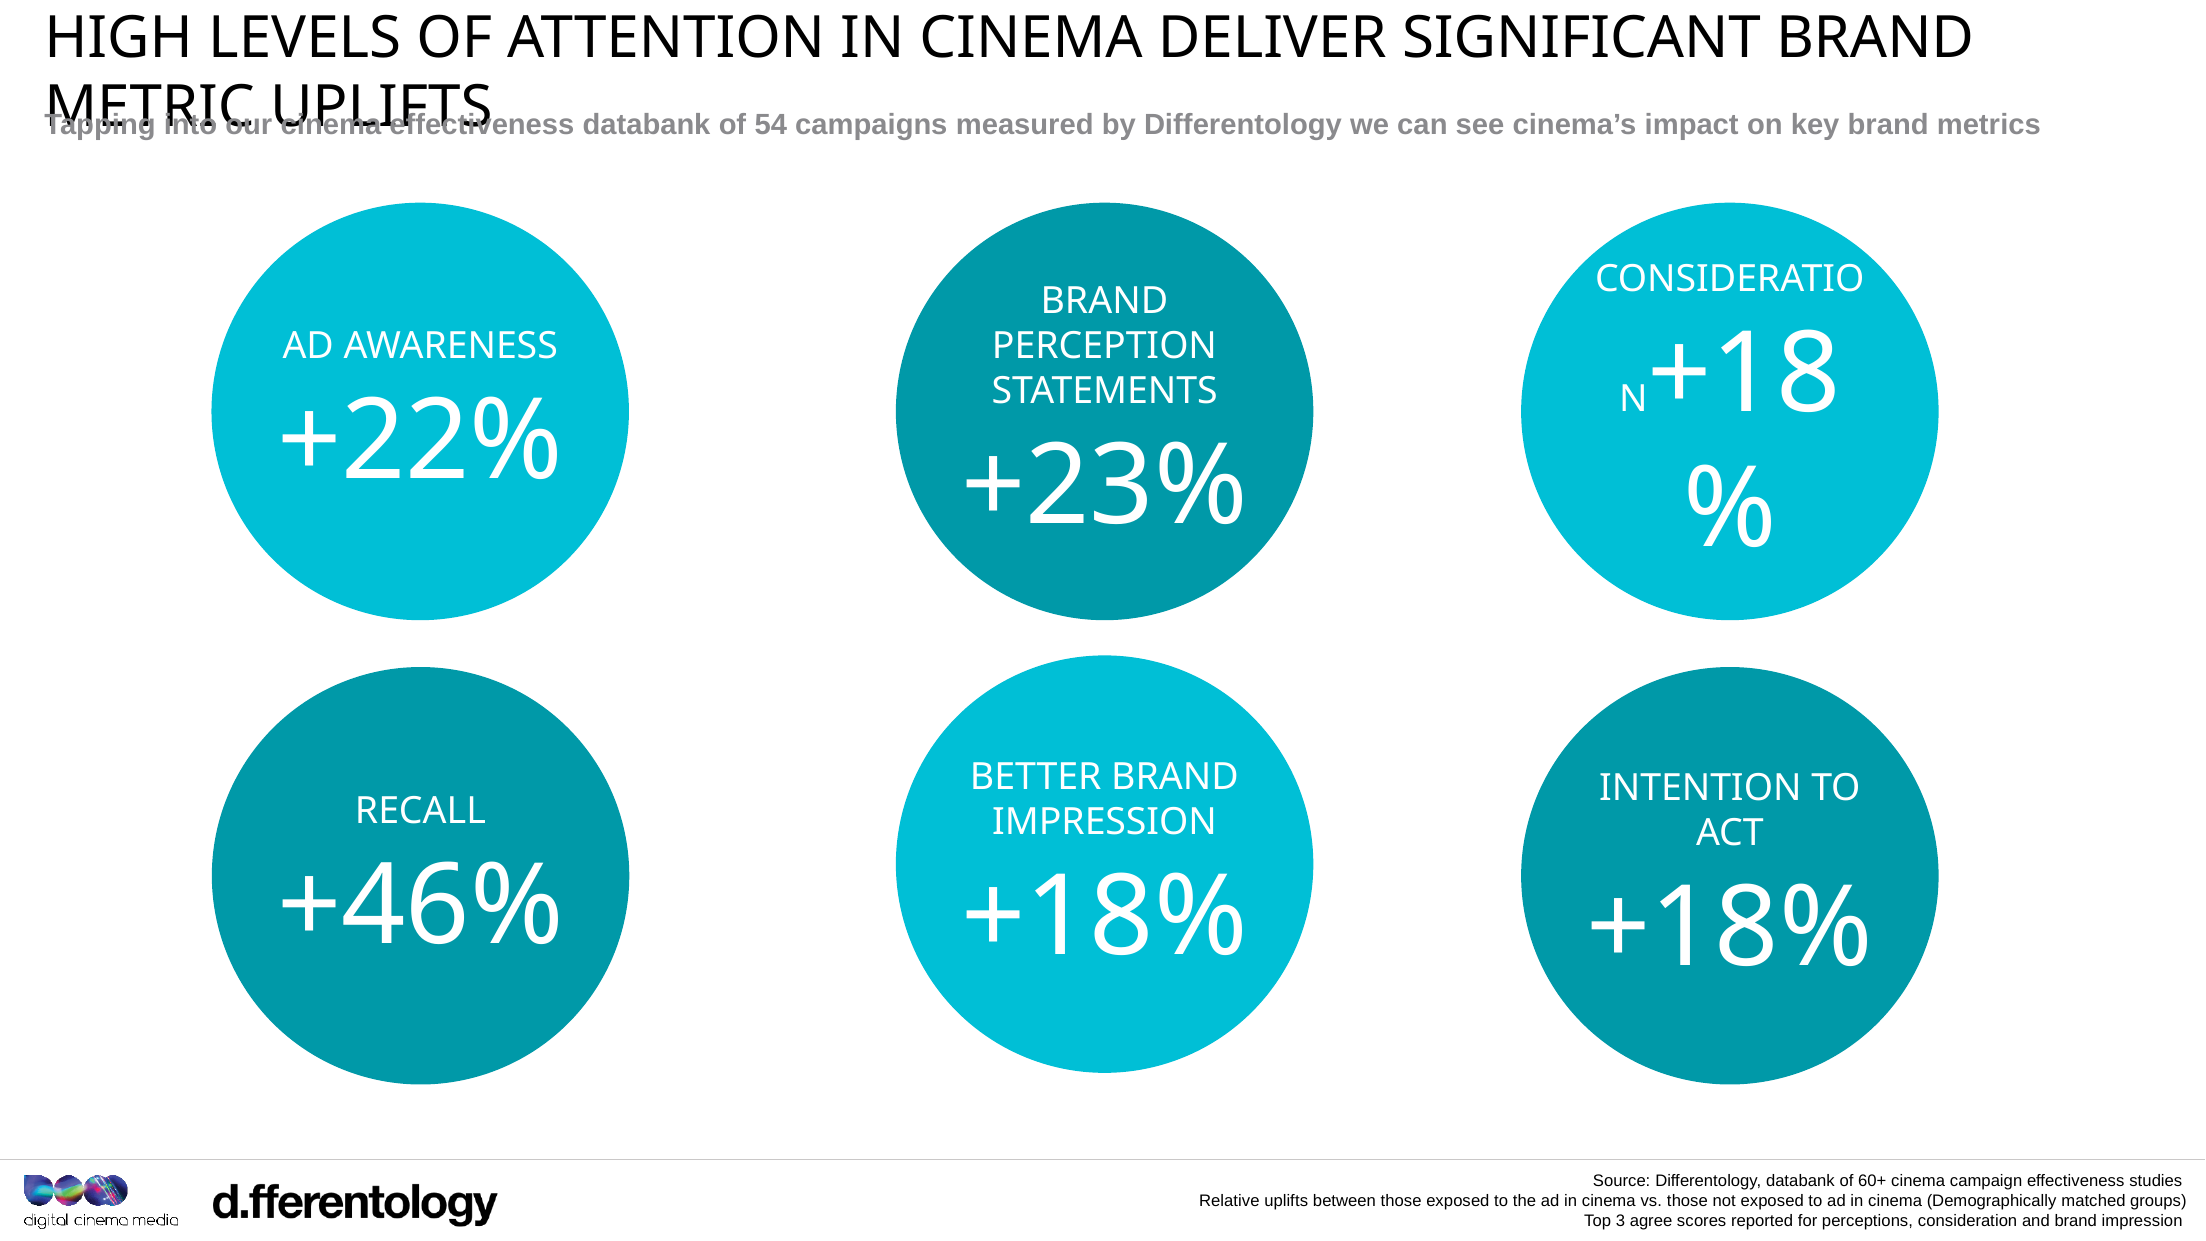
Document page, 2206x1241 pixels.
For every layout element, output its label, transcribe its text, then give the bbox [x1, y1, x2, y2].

picture [211, 1171, 552, 1228]
text_box BETTER BRAND IMPRESSION +18% [895, 655, 1314, 1073]
text_box CONSIDERATION+18% [1521, 202, 1939, 621]
text_box RECALL +46% [211, 667, 630, 1085]
list Source: Differentology, databank of 60+ cinema campaign effectiveness studies Relative uplifts between those exposed to the ad in cinema vs. those not exposed to ad in cinema (Demographically matched groups) Top 3 agree scores reported for perceptions, consideration and brand impression [407, 1169, 2189, 1241]
picture [24, 1175, 178, 1229]
text_box [30, 106, 2206, 186]
text_box INTENTION TO ACT +18% [1521, 667, 1939, 1085]
title HIGH levels of ATTENTION in cinema deliver significant BRAND METRIC uplifts [44, 44, 2081, 93]
text_box BRAND PERCEPTION STATEMENTS +23% [895, 202, 1314, 621]
text_box AD AWARENESS +22% [211, 202, 629, 621]
